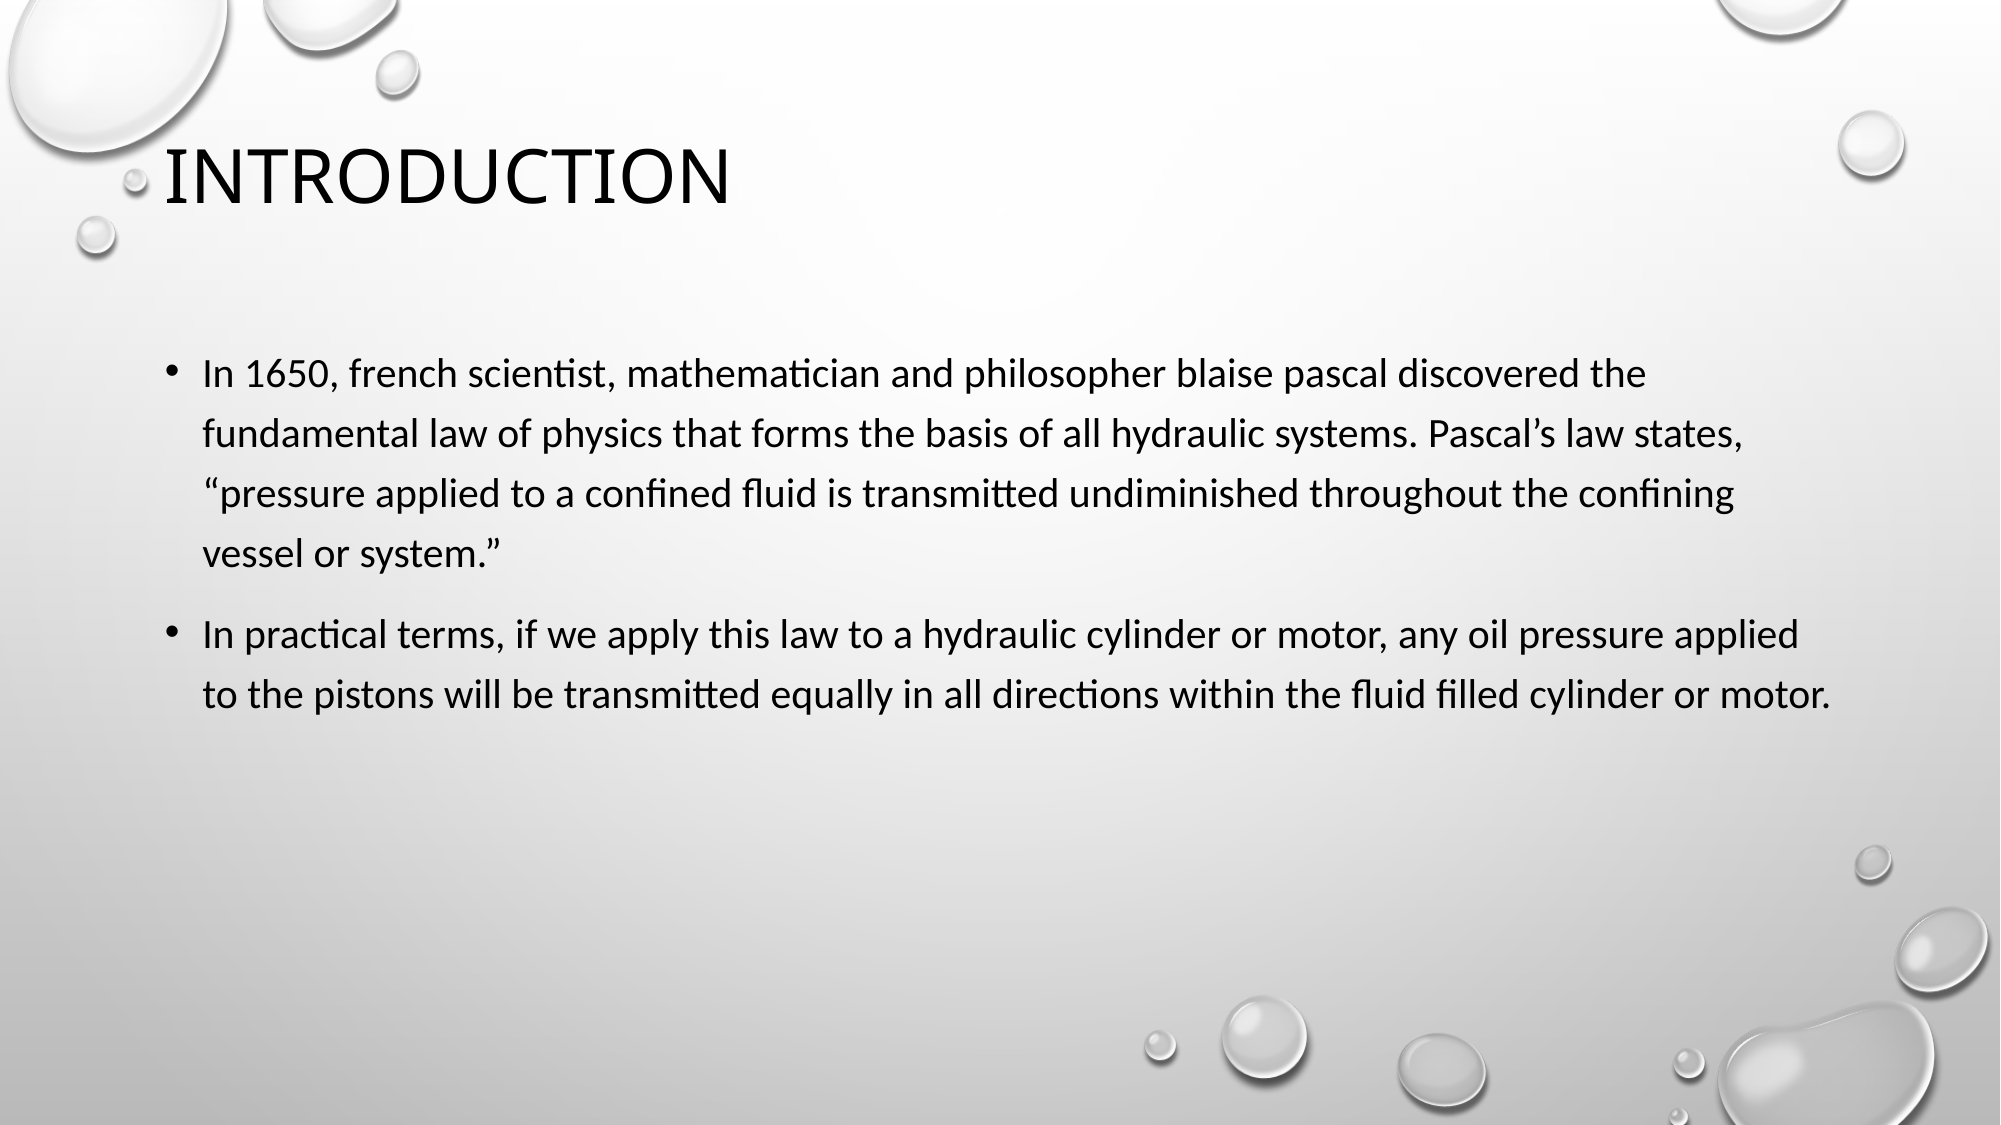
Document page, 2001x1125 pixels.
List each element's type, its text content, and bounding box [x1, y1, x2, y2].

picture [0, 0, 2000, 1125]
list In 1650, french scientist, mathematician and philosopher blaise pascal discovered the fundamental law of physics that forms the basis of all hydraulic systems. Pascal’s law states, “pressure applied to a confined fluid is transmitted undiminished throughout the confining vessel or system.” In practical terms, if we apply this law to a hydraulic cylinder or motor, any oil pressure applied to the pistons will be transmitted equally in all directions within the fluid filled cylinder or motor. [149, 257, 1850, 950]
title Introduction [149, 101, 1851, 258]
